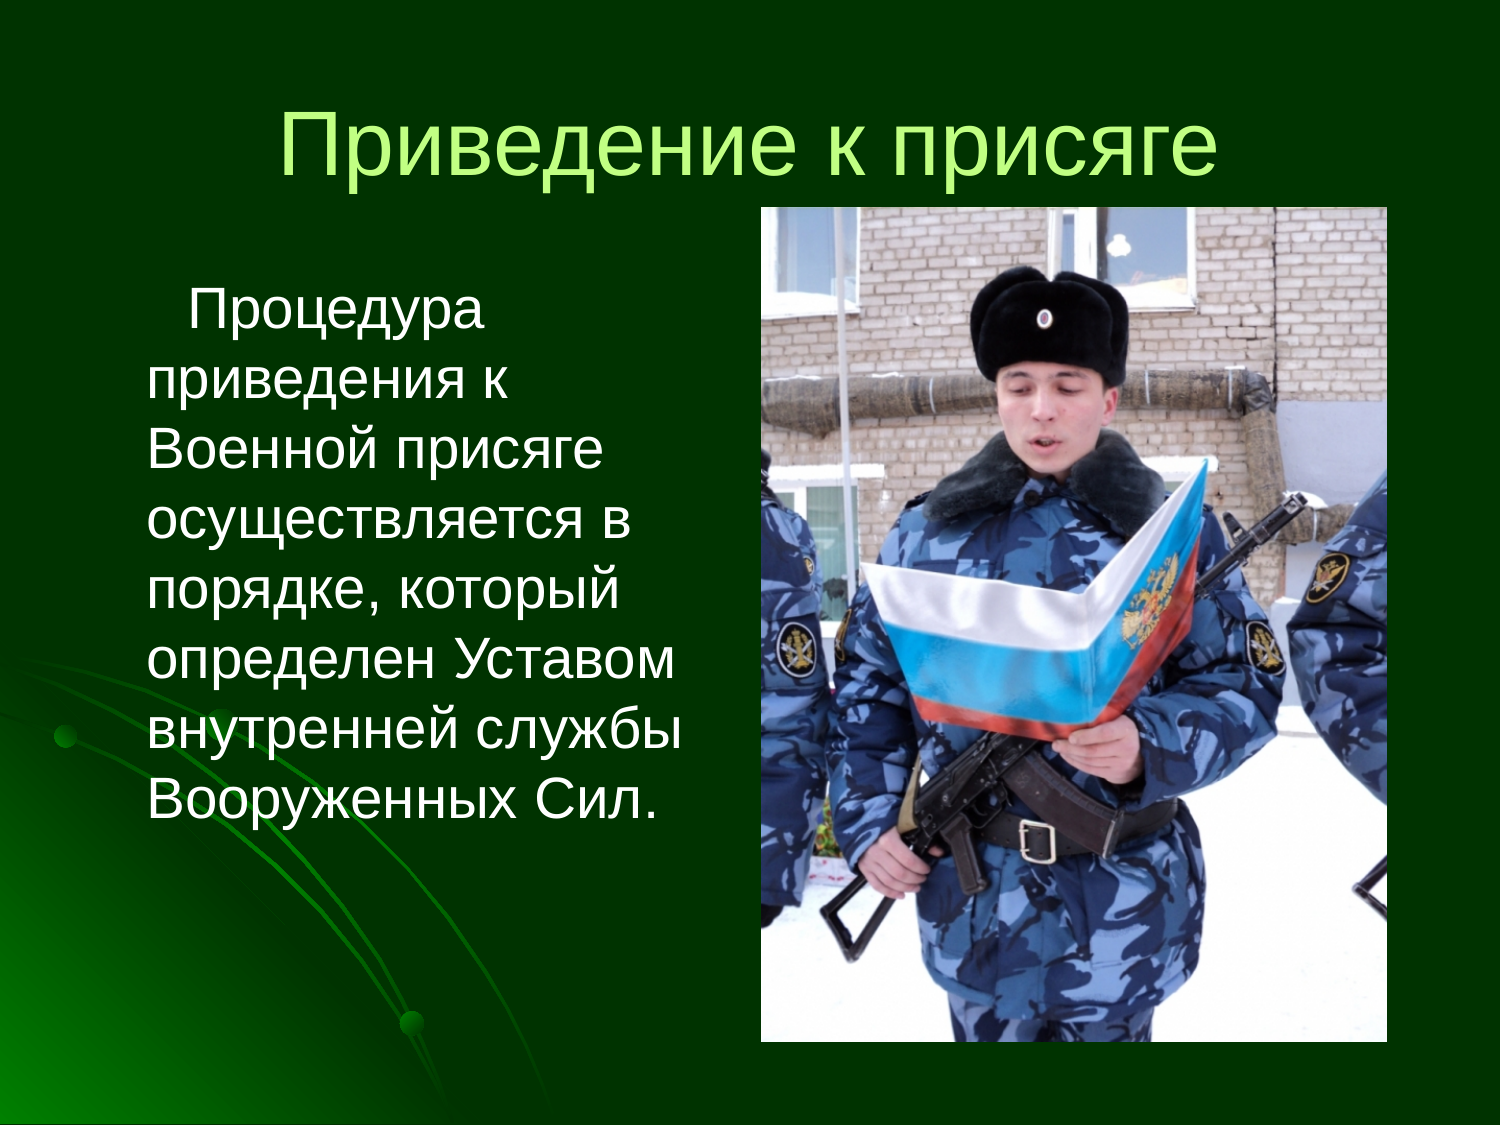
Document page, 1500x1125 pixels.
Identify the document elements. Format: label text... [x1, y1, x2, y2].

list Процедура приведения к Военной присяге осуществляется в порядке, который определен Уставом внутренней службы Вооруженных Сил. [74, 262, 739, 1006]
title Приведение к присяге [74, 45, 1426, 233]
picture [761, 207, 1387, 1042]
